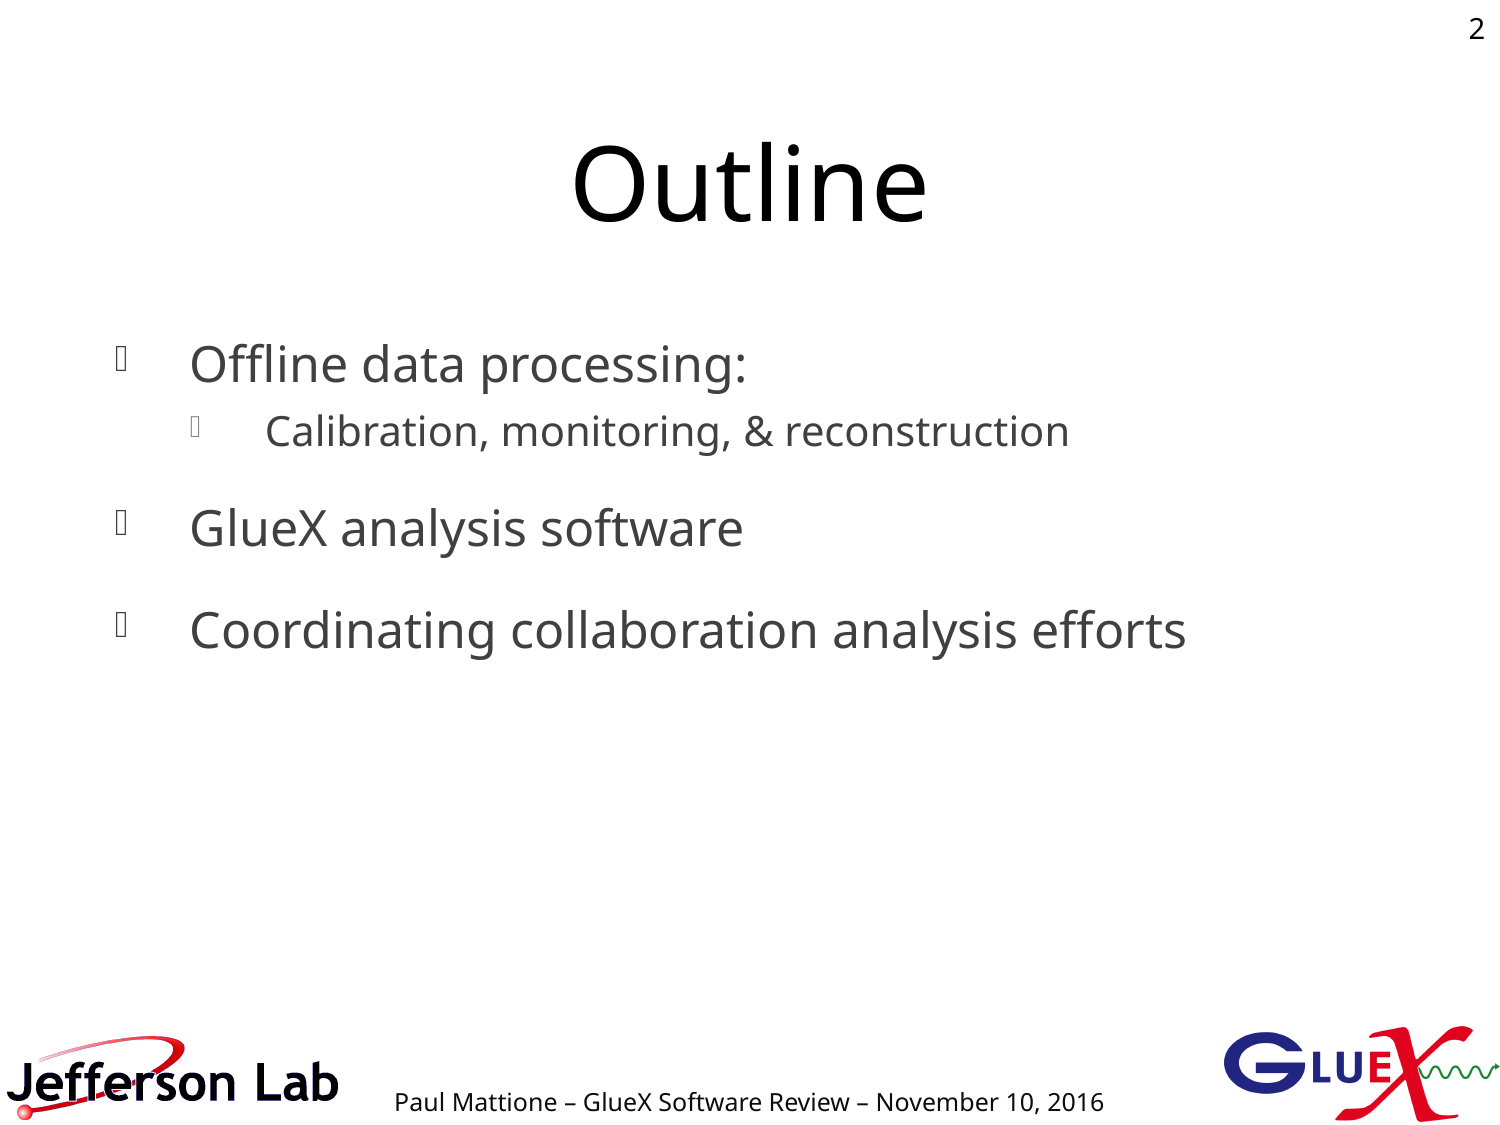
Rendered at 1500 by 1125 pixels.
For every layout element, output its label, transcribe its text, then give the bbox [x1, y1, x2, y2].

picture [1224, 1026, 1500, 1122]
slide_number 2 [1149, 2, 1500, 63]
title Outline [81, 2, 1419, 250]
list Offline data processing: Calibration, monitoring, & reconstruction GlueX analysis software Coordinating collaboration analysis efforts [99, 324, 1388, 888]
picture [7, 1035, 338, 1120]
